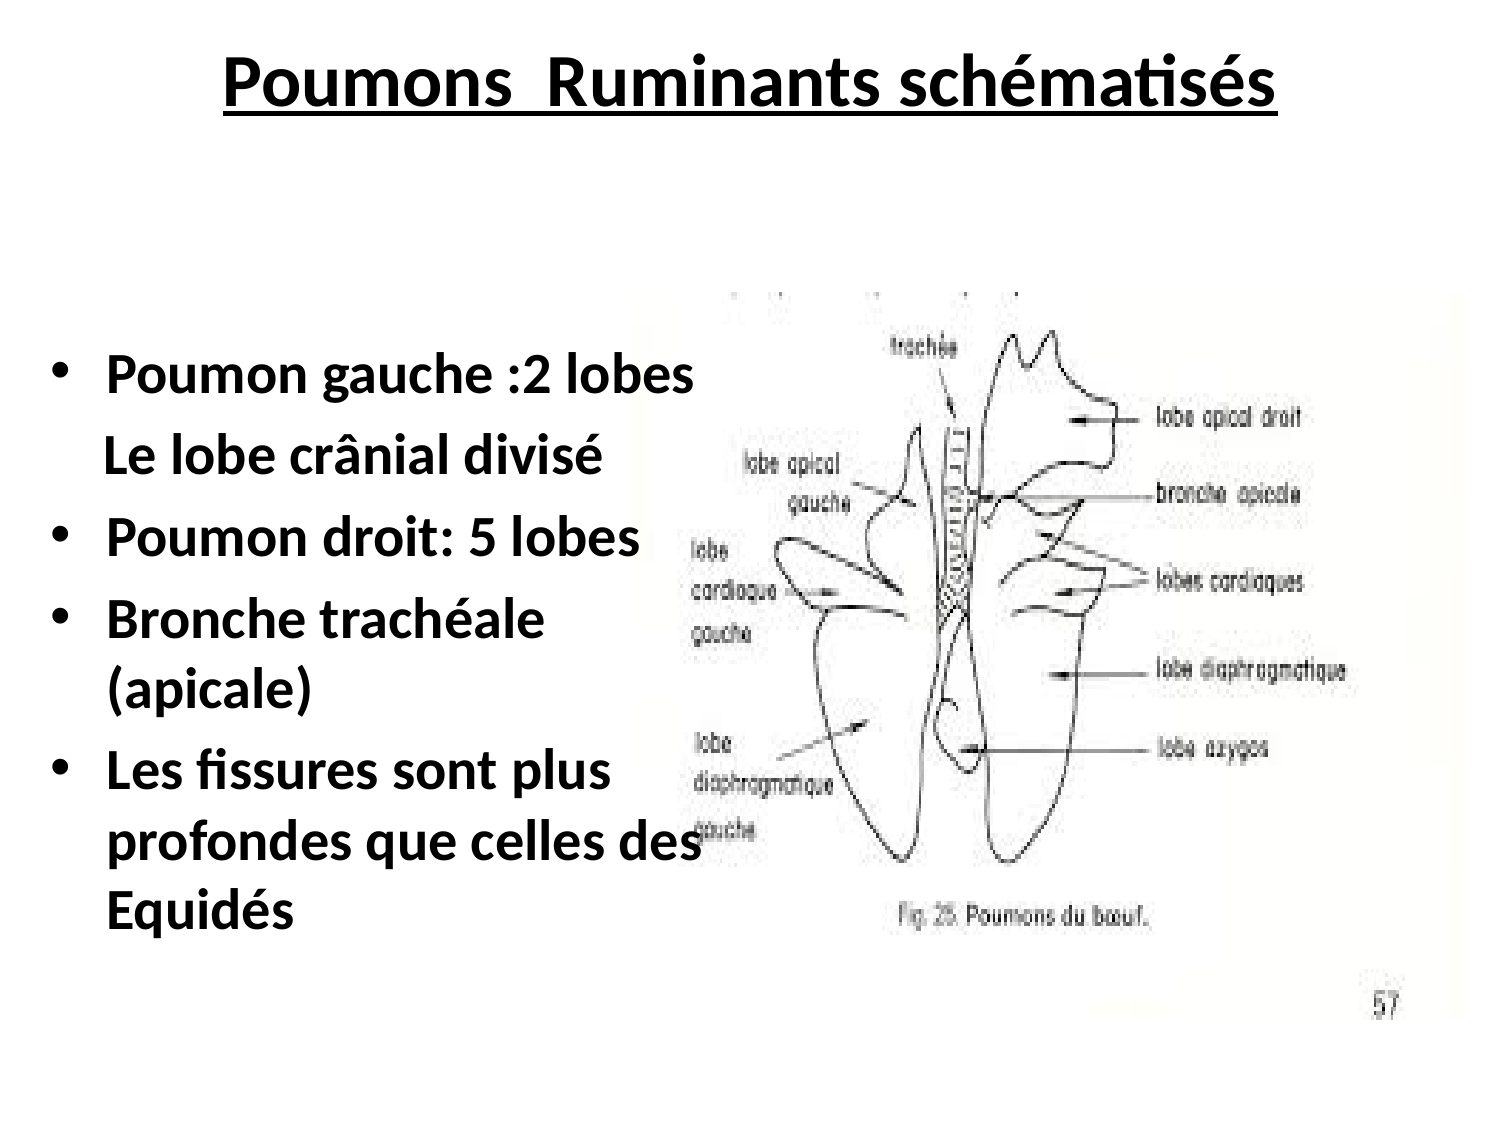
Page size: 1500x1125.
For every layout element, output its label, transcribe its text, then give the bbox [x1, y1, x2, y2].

list Poumon gauche :2 lobes Le lobe crânial divisé Poumon droit: 5 lobes Bronche trachéale (apicale) Les fissures sont plus profondes que celles des Equidés [35, 164, 738, 1067]
title Poumons Ruminants schématisés [75, 23, 1425, 129]
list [632, 292, 1466, 1020]
